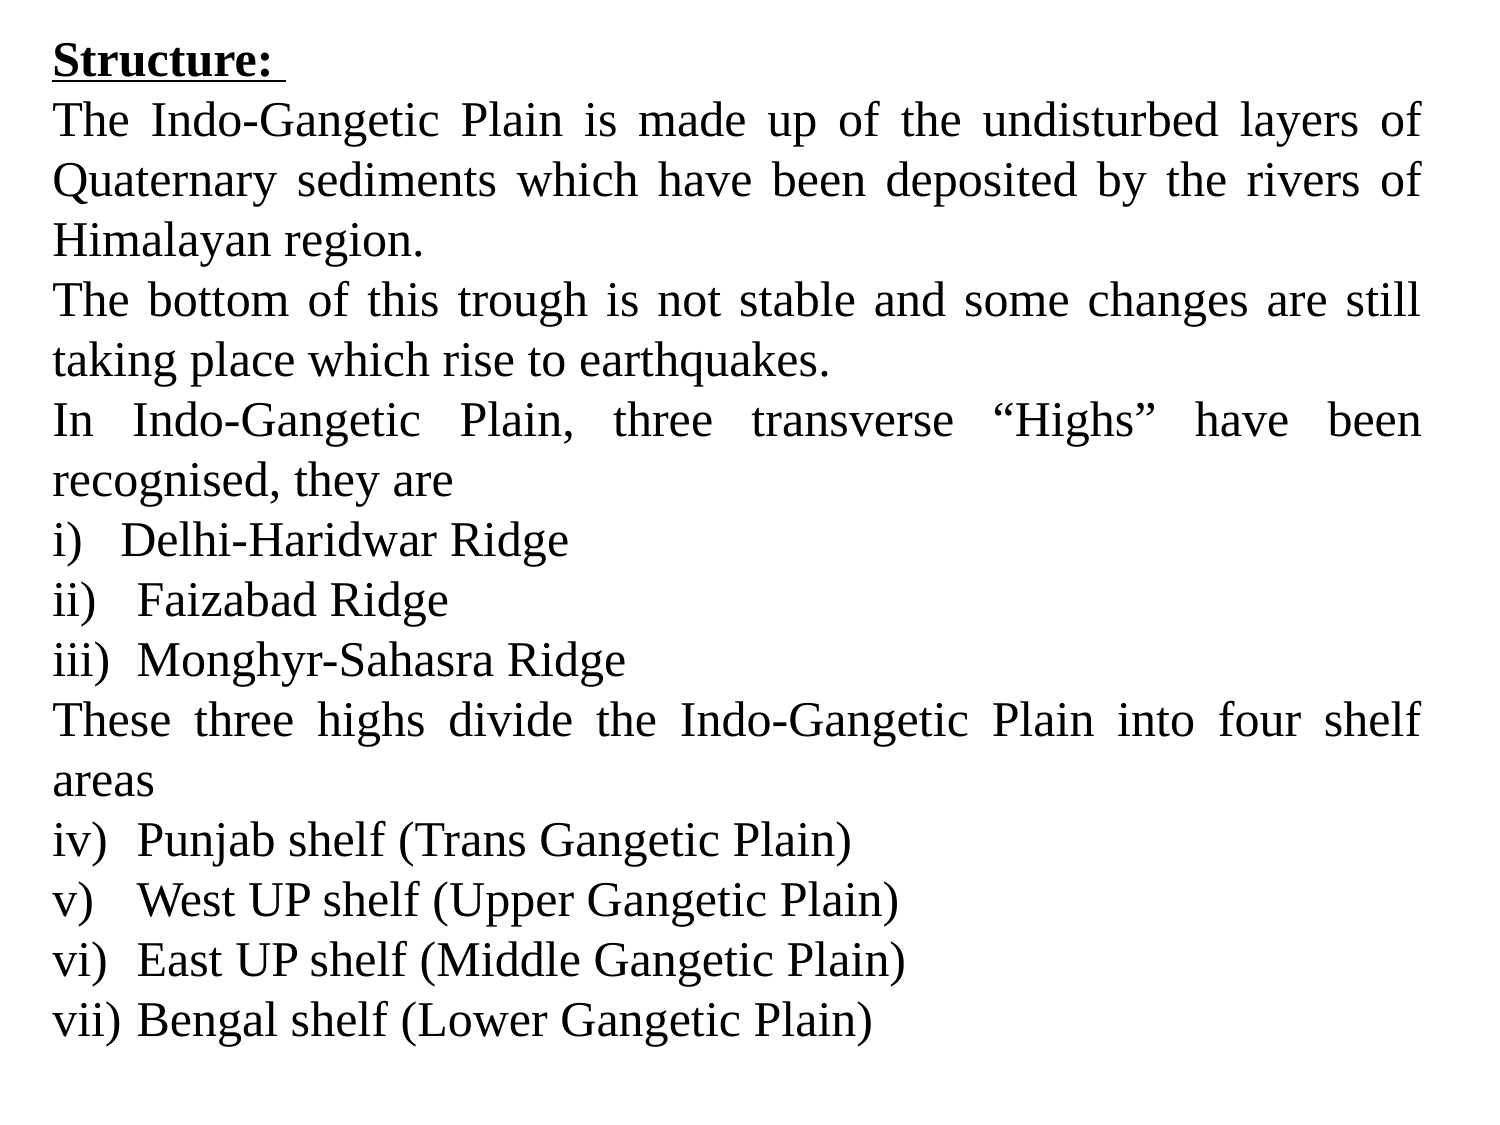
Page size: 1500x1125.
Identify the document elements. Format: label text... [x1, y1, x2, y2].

text_box Structure: The Indo-Gangetic Plain is made up of the undisturbed layers of Quaternary sediments which have been deposited by the rivers of Himalayan region. The bottom of this trough is not stable and some changes are still taking place which rise to earthquakes. In Indo-Gangetic Plain, three transverse “Highs” have been recognised, they are i) Delhi-Haridwar Ridge Faizabad Ridge Monghyr-Sahasra Ridge These three highs divide the Indo-Gangetic Plain into four shelf areas Punjab shelf (Trans Gangetic Plain) West UP shelf (Upper Gangetic Plain) East UP shelf (Middle Gangetic Plain) Bengal shelf (Lower Gangetic Plain) [37, 19, 1438, 1114]
